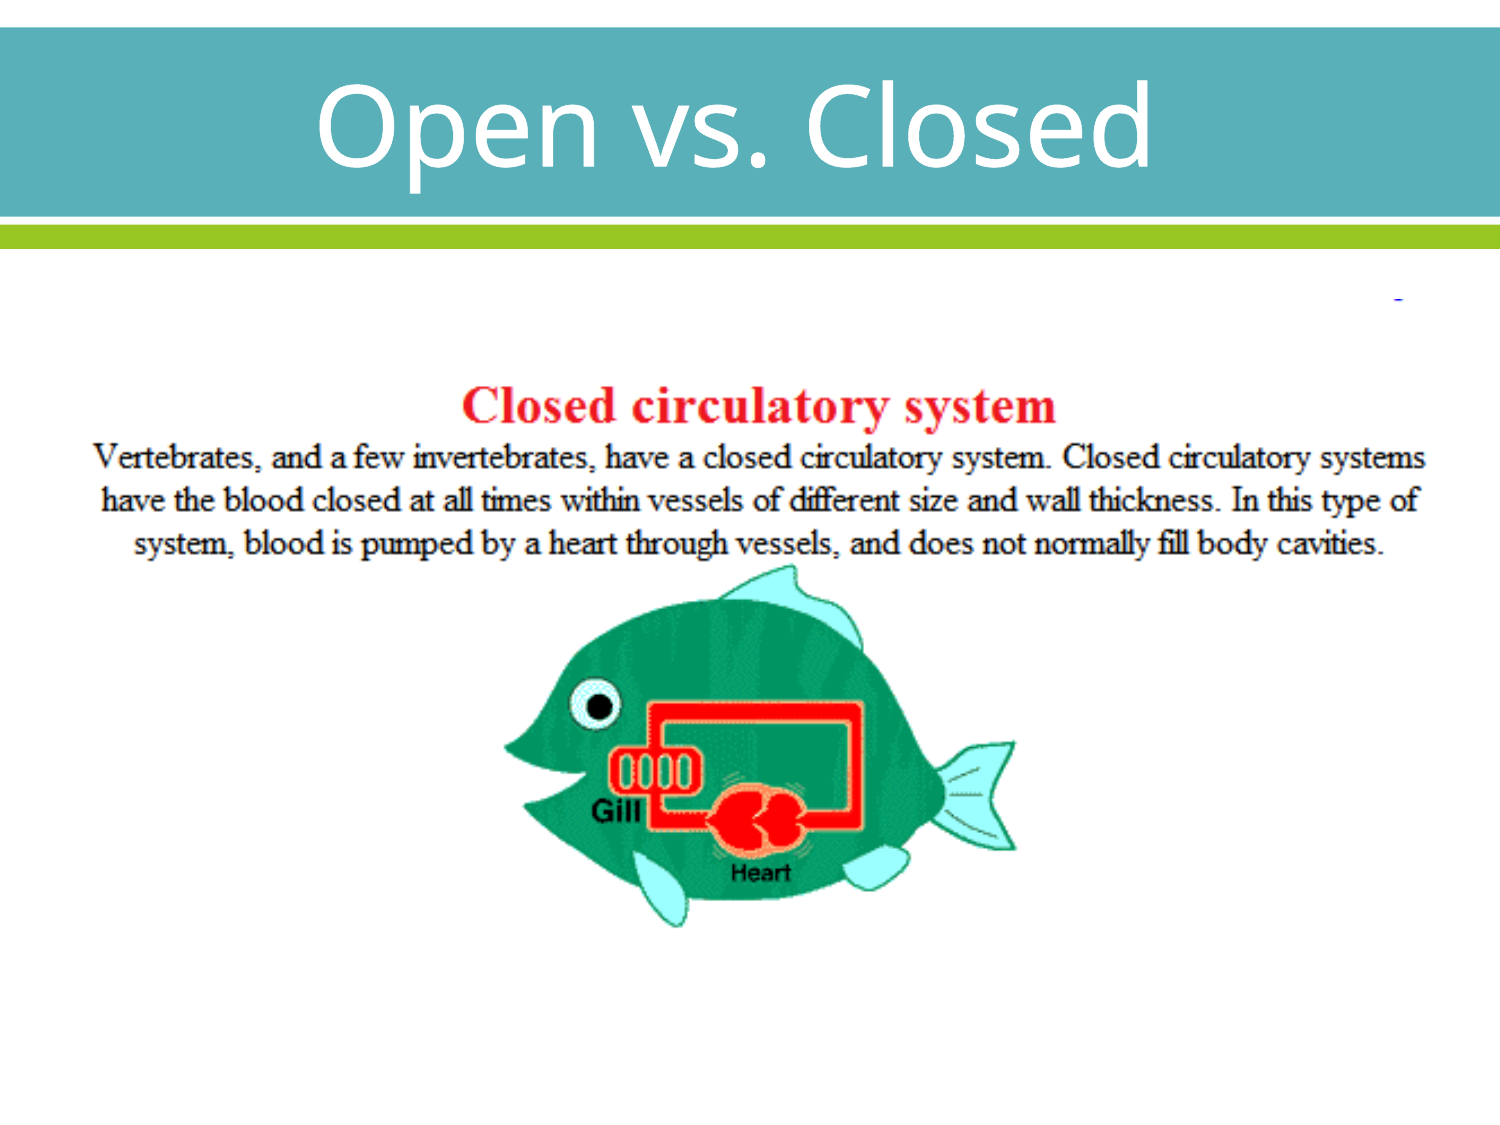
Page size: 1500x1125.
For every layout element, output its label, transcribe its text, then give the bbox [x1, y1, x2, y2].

title Open vs. Closed [75, 29, 1425, 213]
picture [62, 299, 1440, 953]
